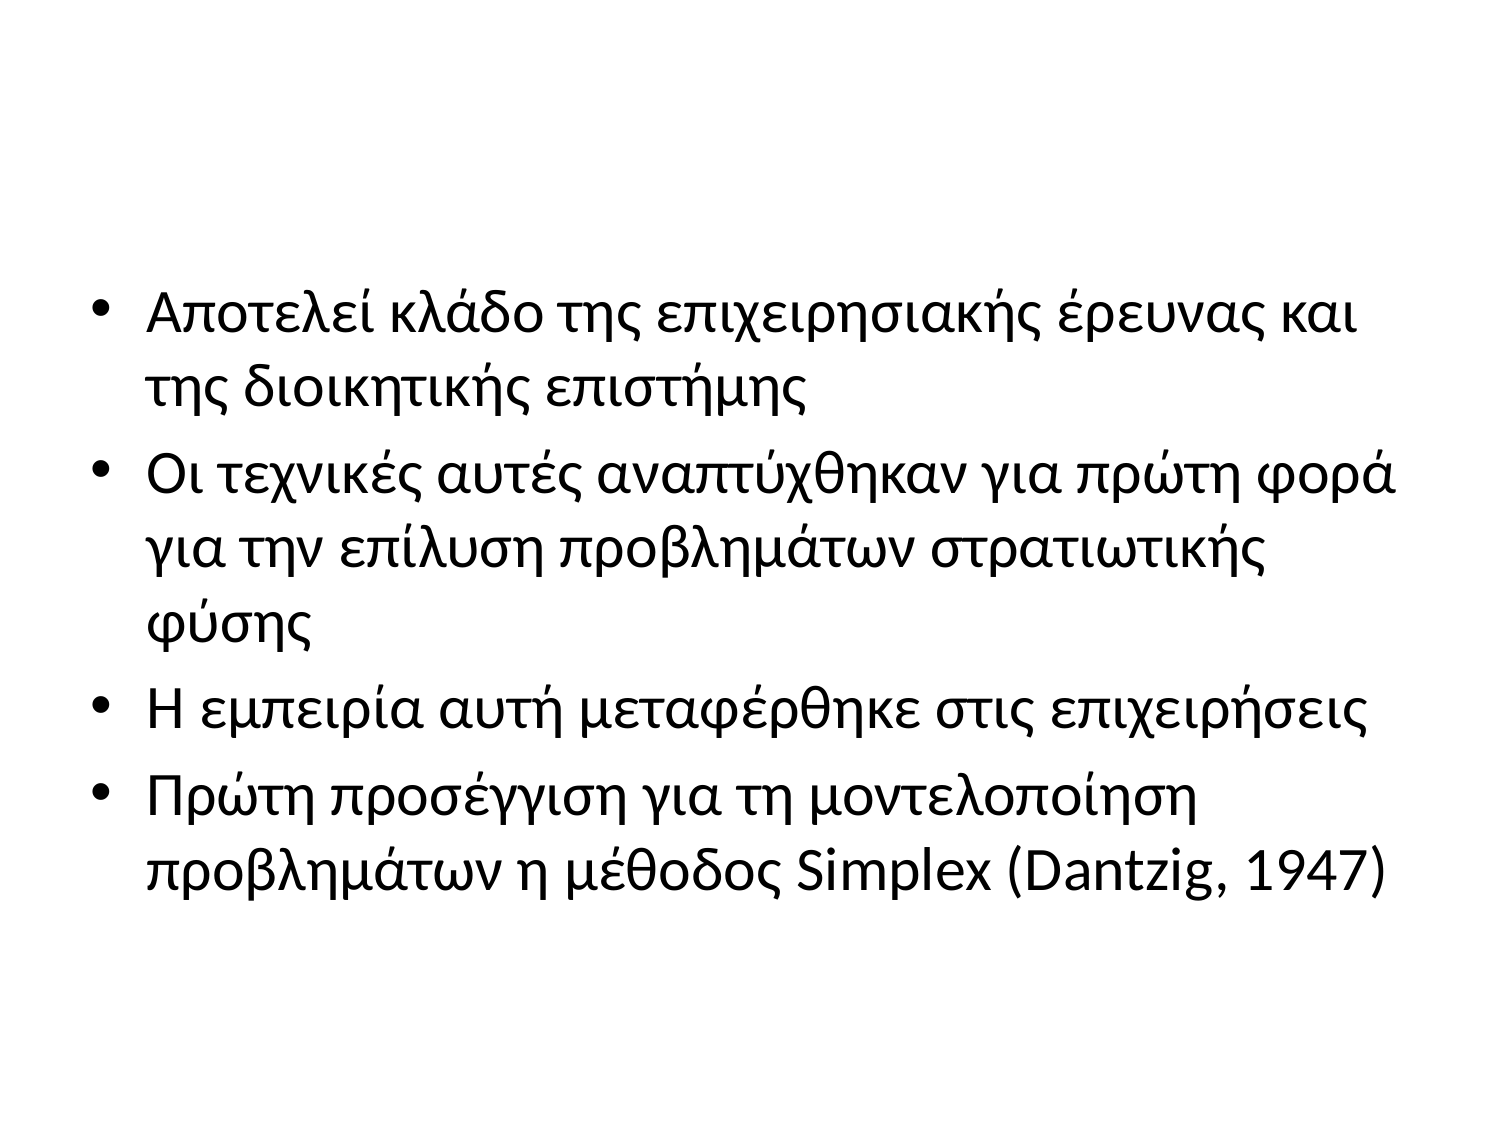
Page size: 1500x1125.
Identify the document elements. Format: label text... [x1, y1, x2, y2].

list Αποτελεί κλάδο της επιχειρησιακής έρευνας και της διοικητικής επιστήμης Οι τεχνικές αυτές αναπτύχθηκαν για πρώτη φορά για την επίλυση προβλημάτων στρατιωτικής φύσης Η εμπειρία αυτή μεταφέρθηκε στις επιχειρήσεις Πρώτη προσέγγιση για τη μοντελοποίηση προβλημάτων η μέθοδος Simplex (Dantzig, 1947) [75, 262, 1425, 1005]
